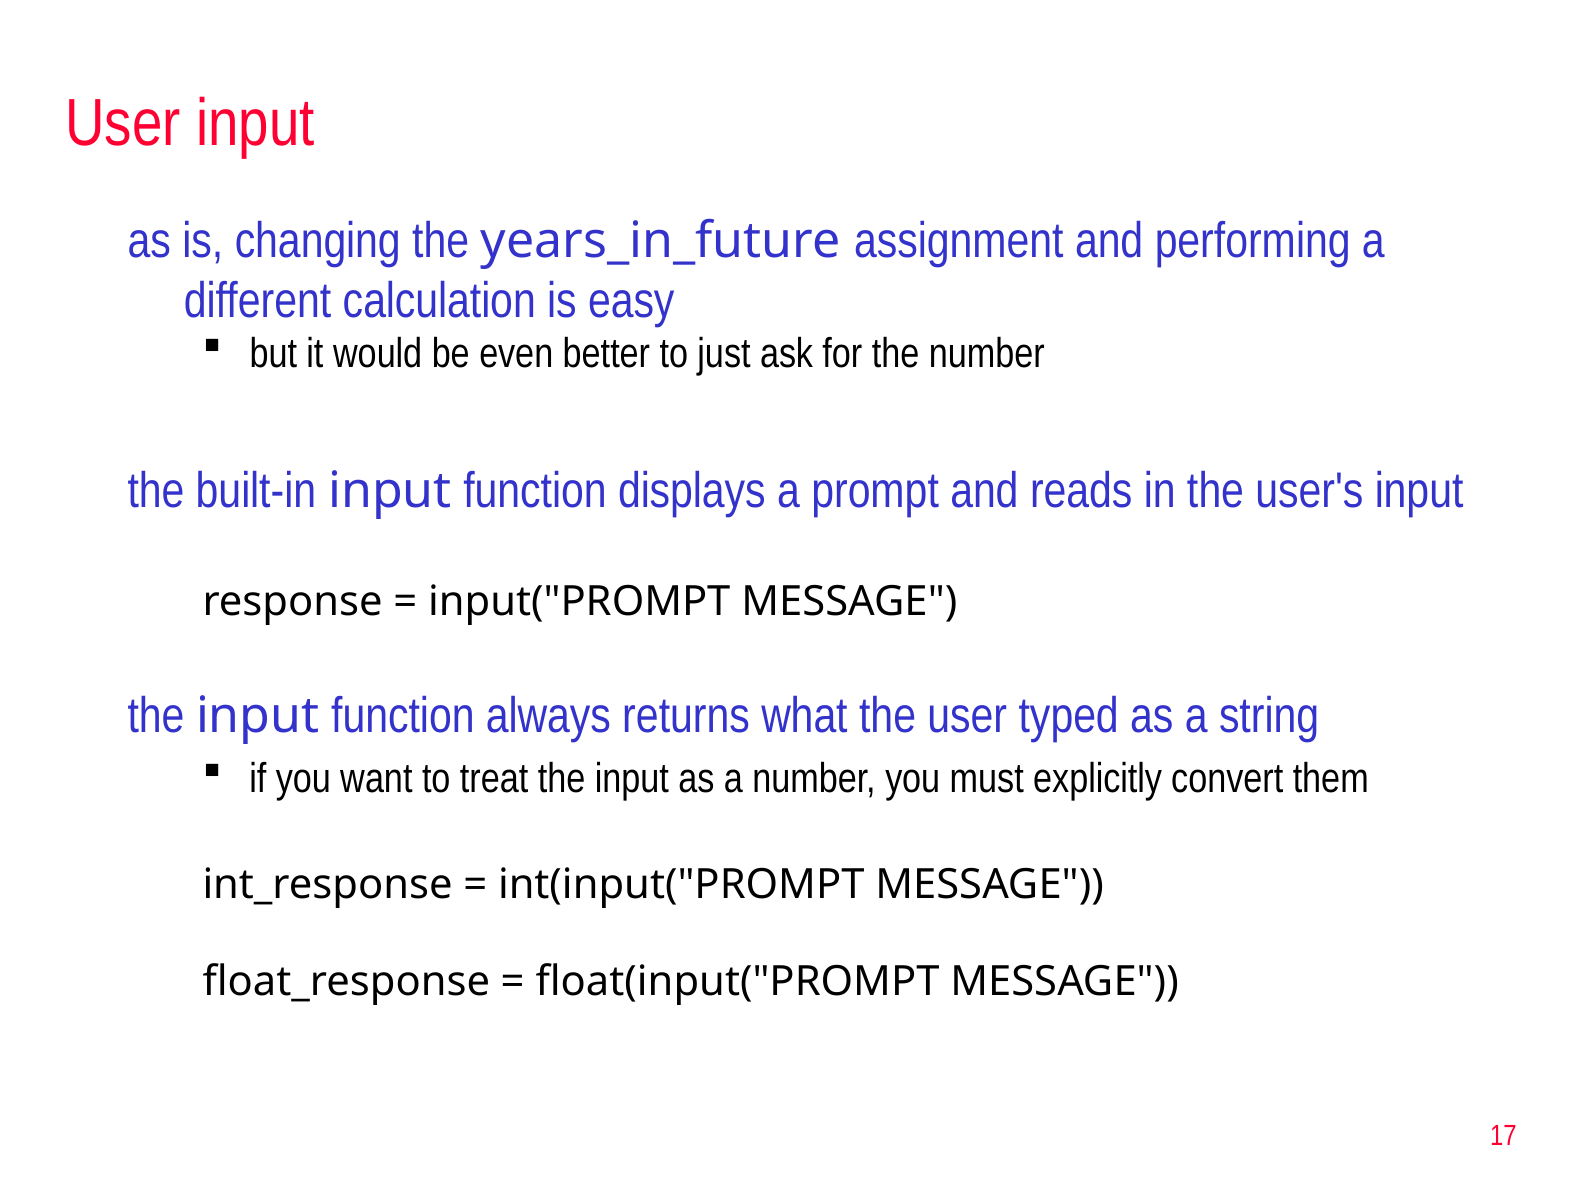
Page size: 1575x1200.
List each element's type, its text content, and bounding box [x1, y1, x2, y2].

slide_number 17 [1203, 1092, 1532, 1174]
list as is, changing the years_in_future assignment and performing a different calculation is easy but it would be even better to just ask for the number [112, 200, 1541, 413]
title User input [50, 62, 1538, 175]
text_box the built-in input function displays a prompt and reads in the user's input response = input("PROMPT MESSAGE") the input function always returns what the user typed as a string if you want to treat the input as a number, you must explicitly convert them int_response = int(input("PROMPT MESSAGE")) float_response = float(input("PROMPT MESSAGE")) [112, 450, 1540, 1088]
